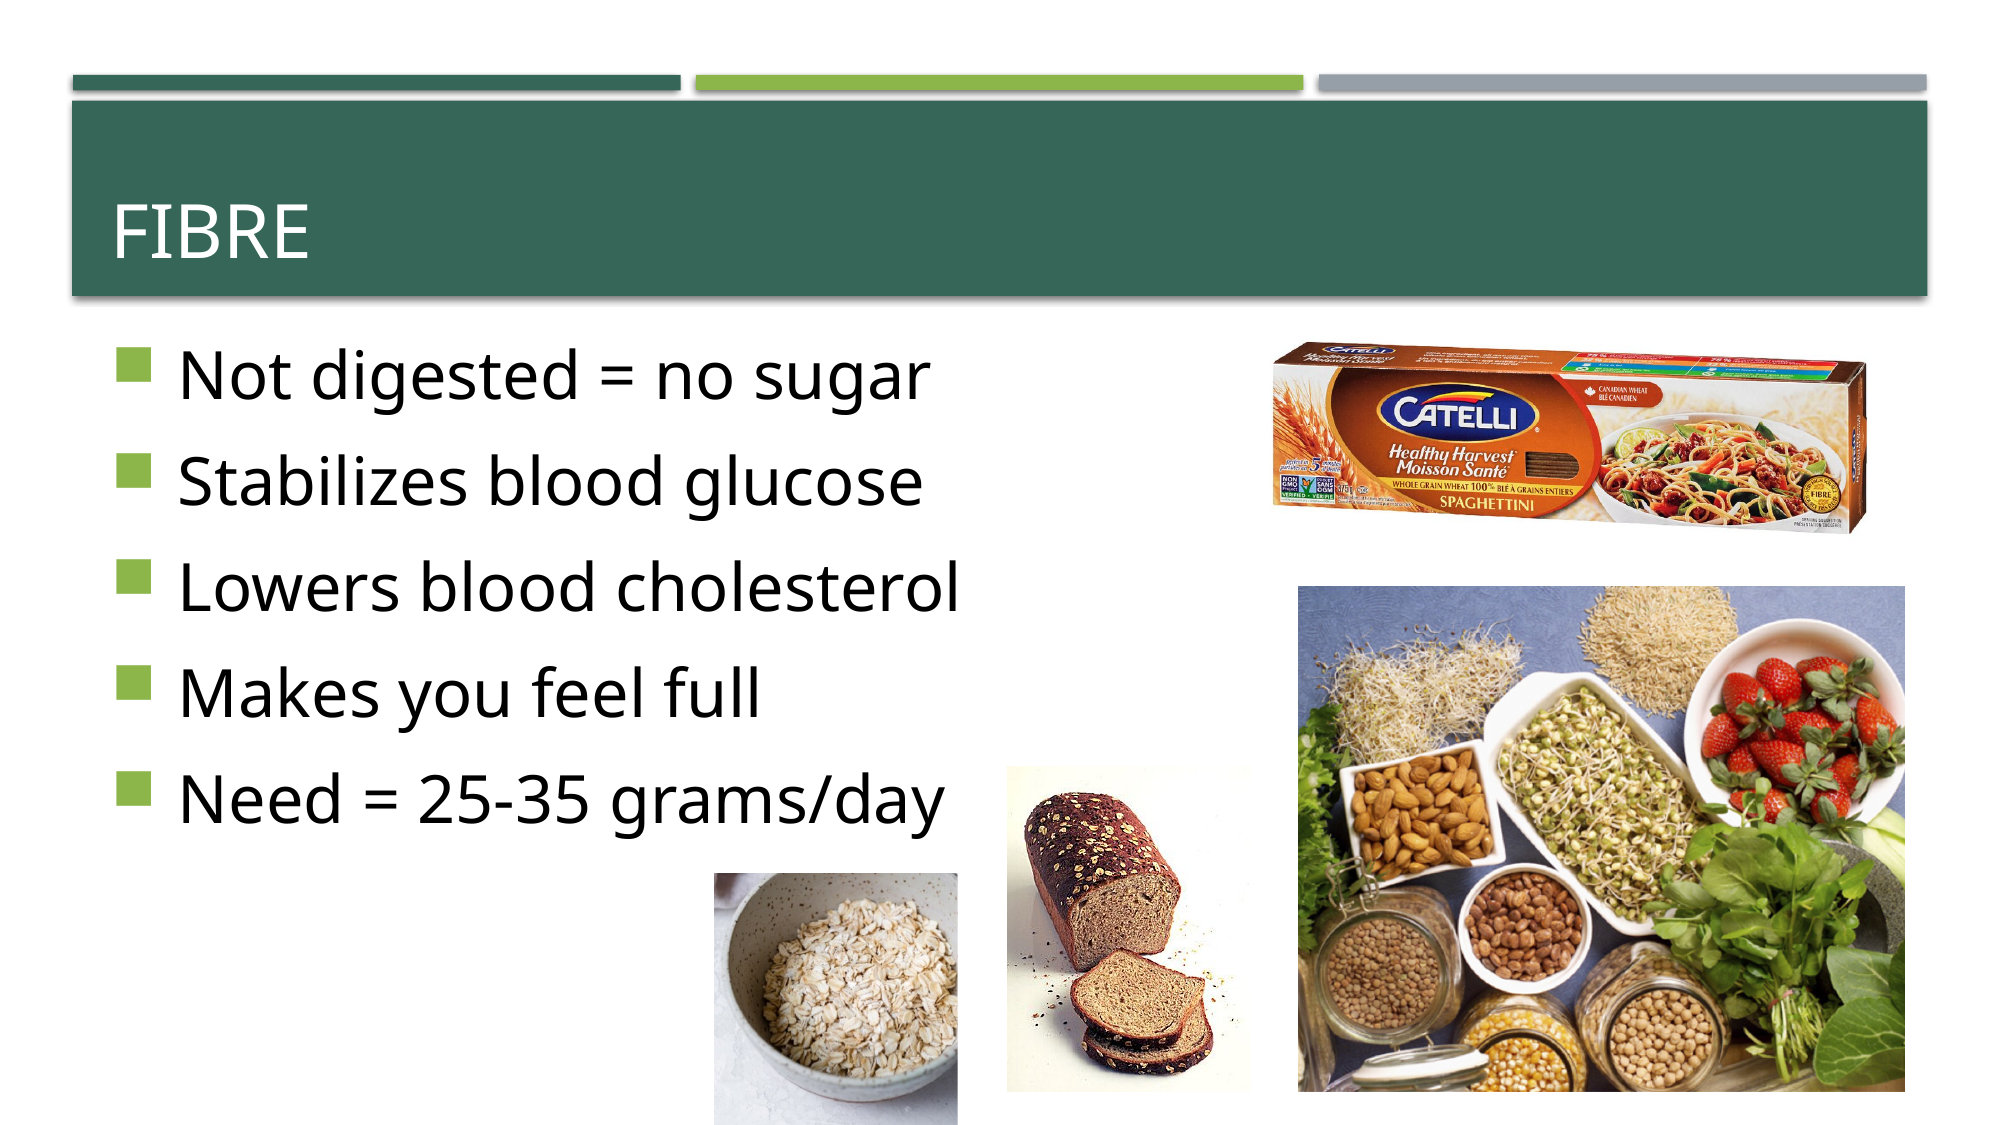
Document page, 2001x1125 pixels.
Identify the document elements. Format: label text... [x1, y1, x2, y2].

picture [1297, 585, 1906, 1093]
picture [1268, 325, 1874, 544]
title FIBRE [95, 115, 1905, 282]
list Not digested = no sugar Stabilizes blood glucose Lowers blood cholesterol Makes you feel full Need = 25-35 grams/day [95, 325, 1905, 1037]
picture [713, 873, 958, 1125]
picture [1006, 765, 1252, 1092]
